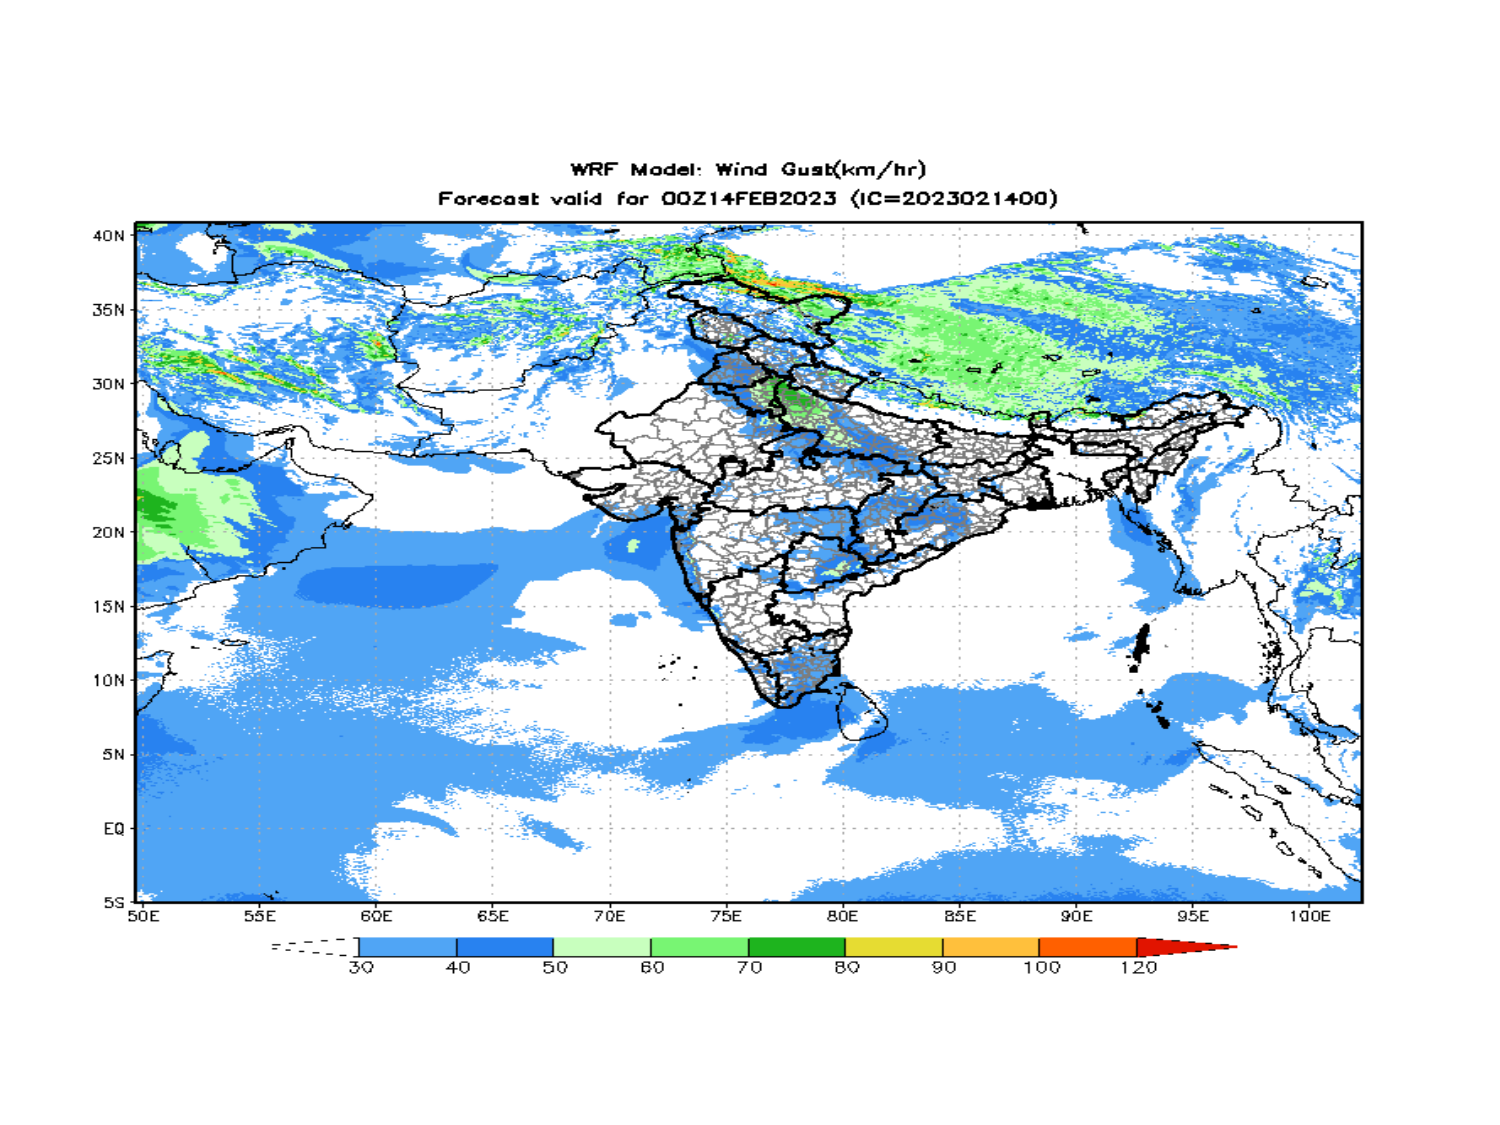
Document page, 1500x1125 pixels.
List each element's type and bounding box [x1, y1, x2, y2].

picture [74, 149, 1426, 976]
